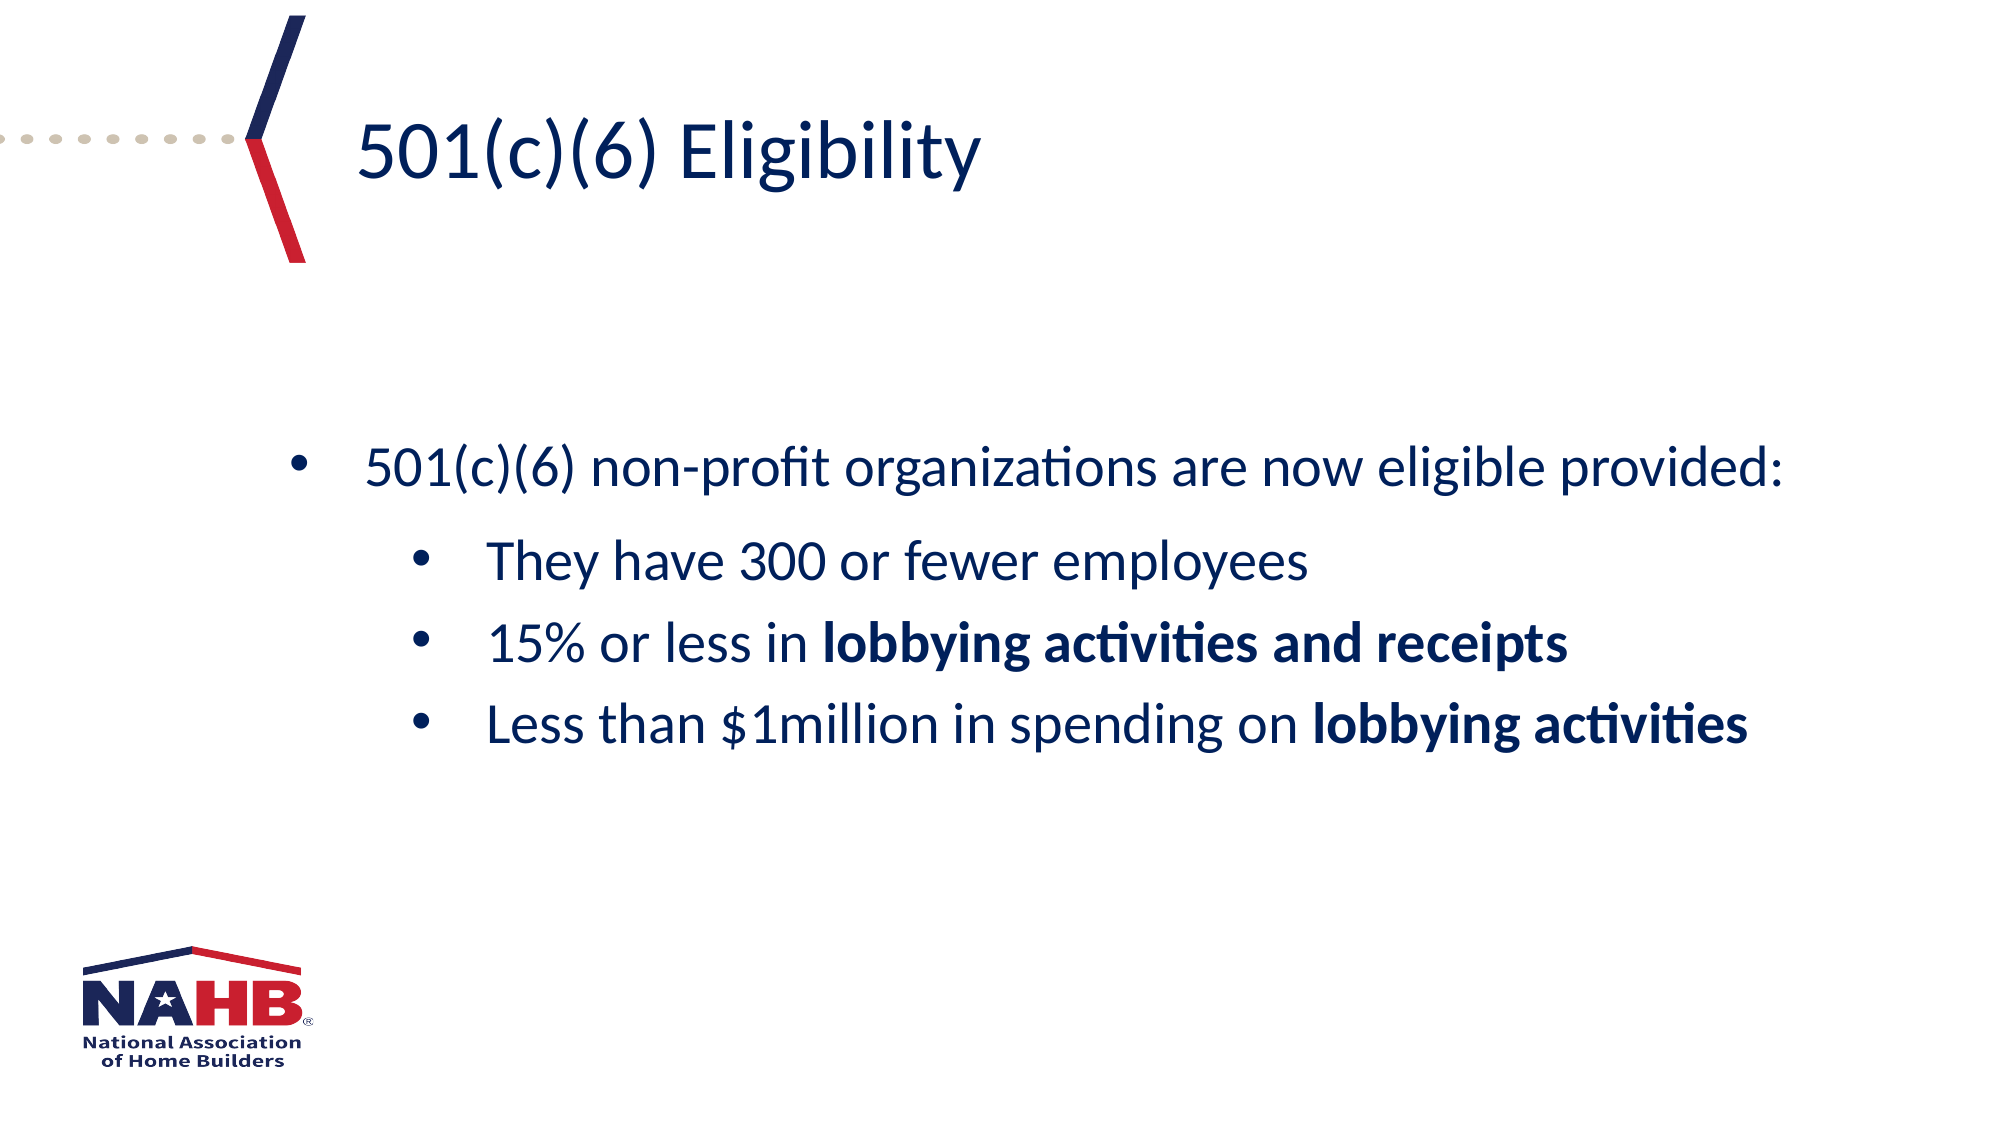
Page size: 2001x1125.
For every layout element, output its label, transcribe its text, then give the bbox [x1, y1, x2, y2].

picture [0, 16, 305, 263]
text_box 501(c)(6) Eligibility [340, 87, 1281, 285]
picture [83, 946, 314, 1067]
text_box 501(c)(6) non-profit organizations are now eligible provided: They have 300 or fewer employees 15% or less in lobbying activities and receipts Less than $1million in spending on lobbying activities [289, 517, 1816, 736]
